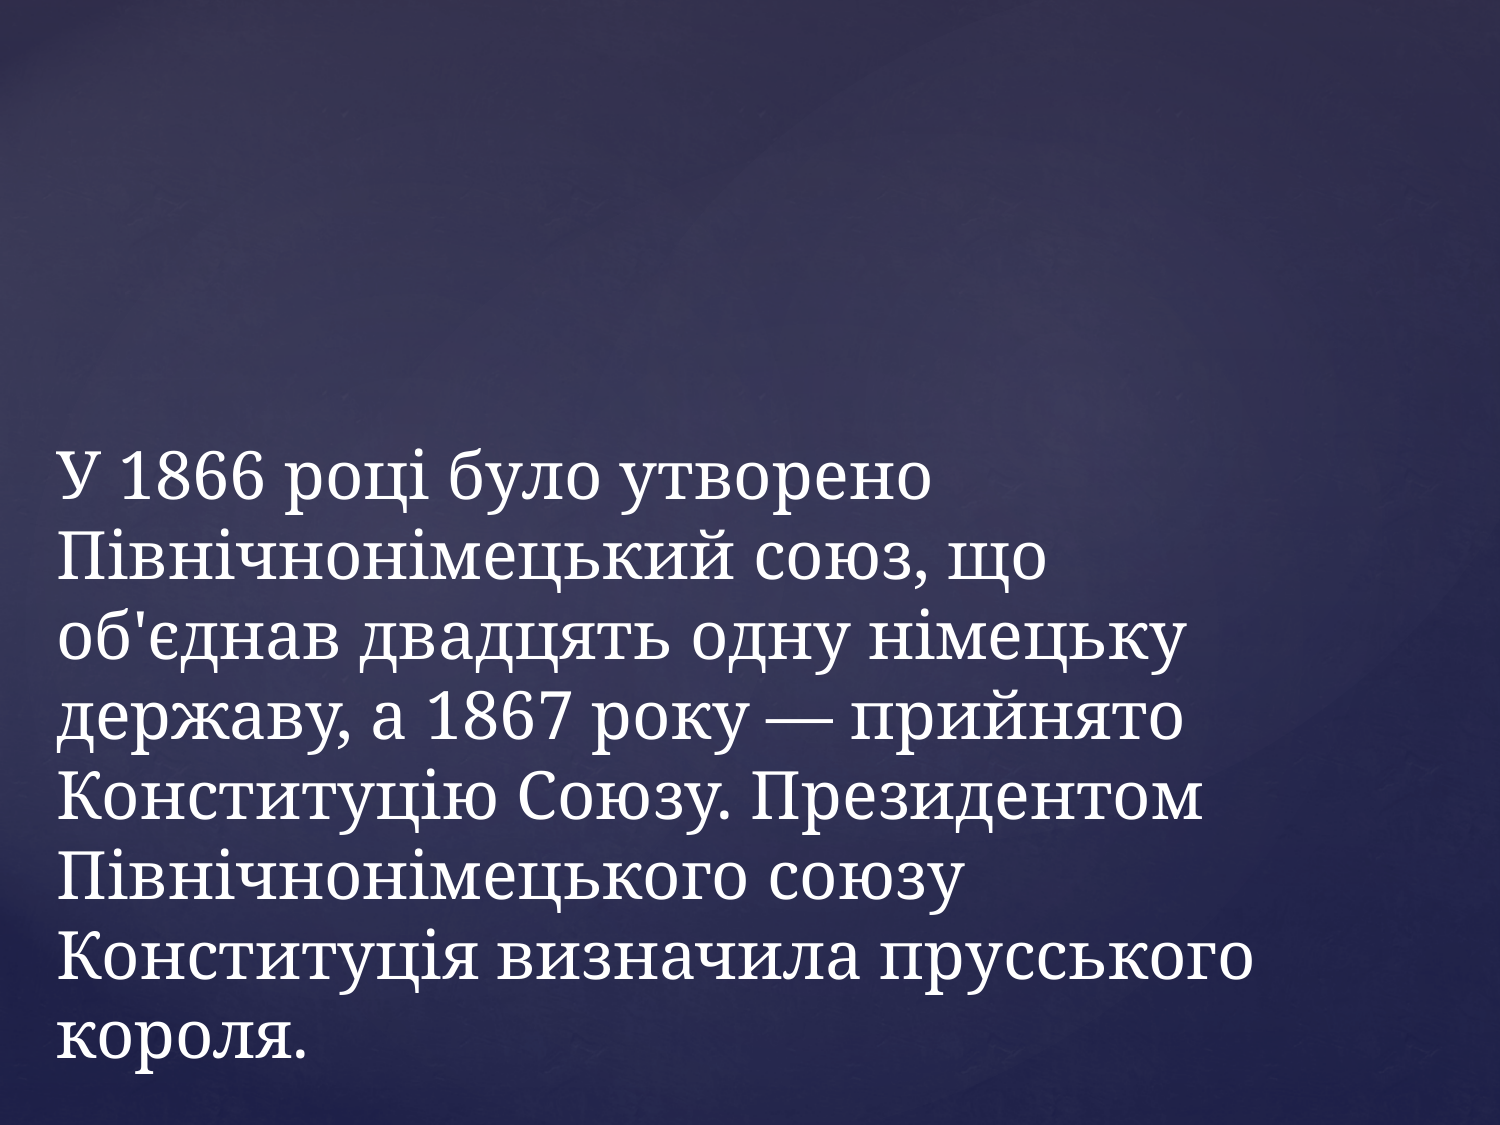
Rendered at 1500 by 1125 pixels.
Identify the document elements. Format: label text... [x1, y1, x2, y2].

title У 1866 році було утворено Північнонімецький союз, що об'єднав двадцять одну німецьку державу, а 1867 року — прийнято Конституцію Союзу. Президентом Північнонімецького союзу Конституція визначила прусського короля. [41, 267, 1279, 1080]
